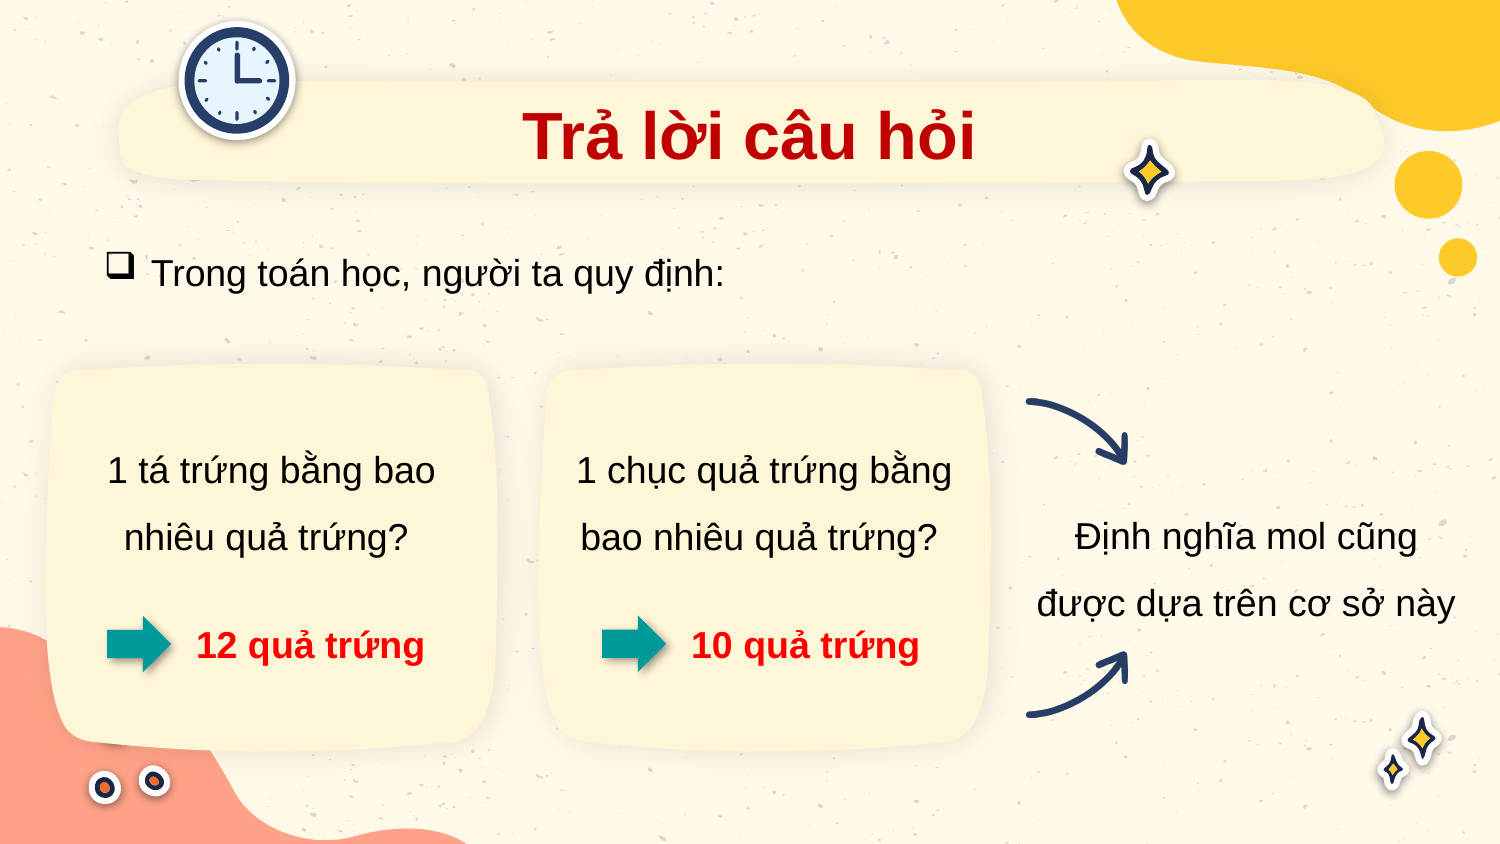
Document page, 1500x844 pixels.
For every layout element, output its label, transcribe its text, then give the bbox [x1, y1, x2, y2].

picture [1024, 398, 1128, 466]
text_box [88, 760, 176, 796]
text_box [179, 26, 290, 135]
text_box Trong toán học, người ta quy định: [89, 241, 741, 302]
text_box Định nghĩa mol cũng được dựa trên cơ sở này [1010, 481, 1483, 632]
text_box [1383, 716, 1437, 785]
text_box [537, 363, 992, 752]
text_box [1129, 144, 1170, 196]
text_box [44, 363, 499, 752]
picture [1024, 650, 1128, 718]
title Trả lời câu hỏi [118, 85, 1382, 180]
